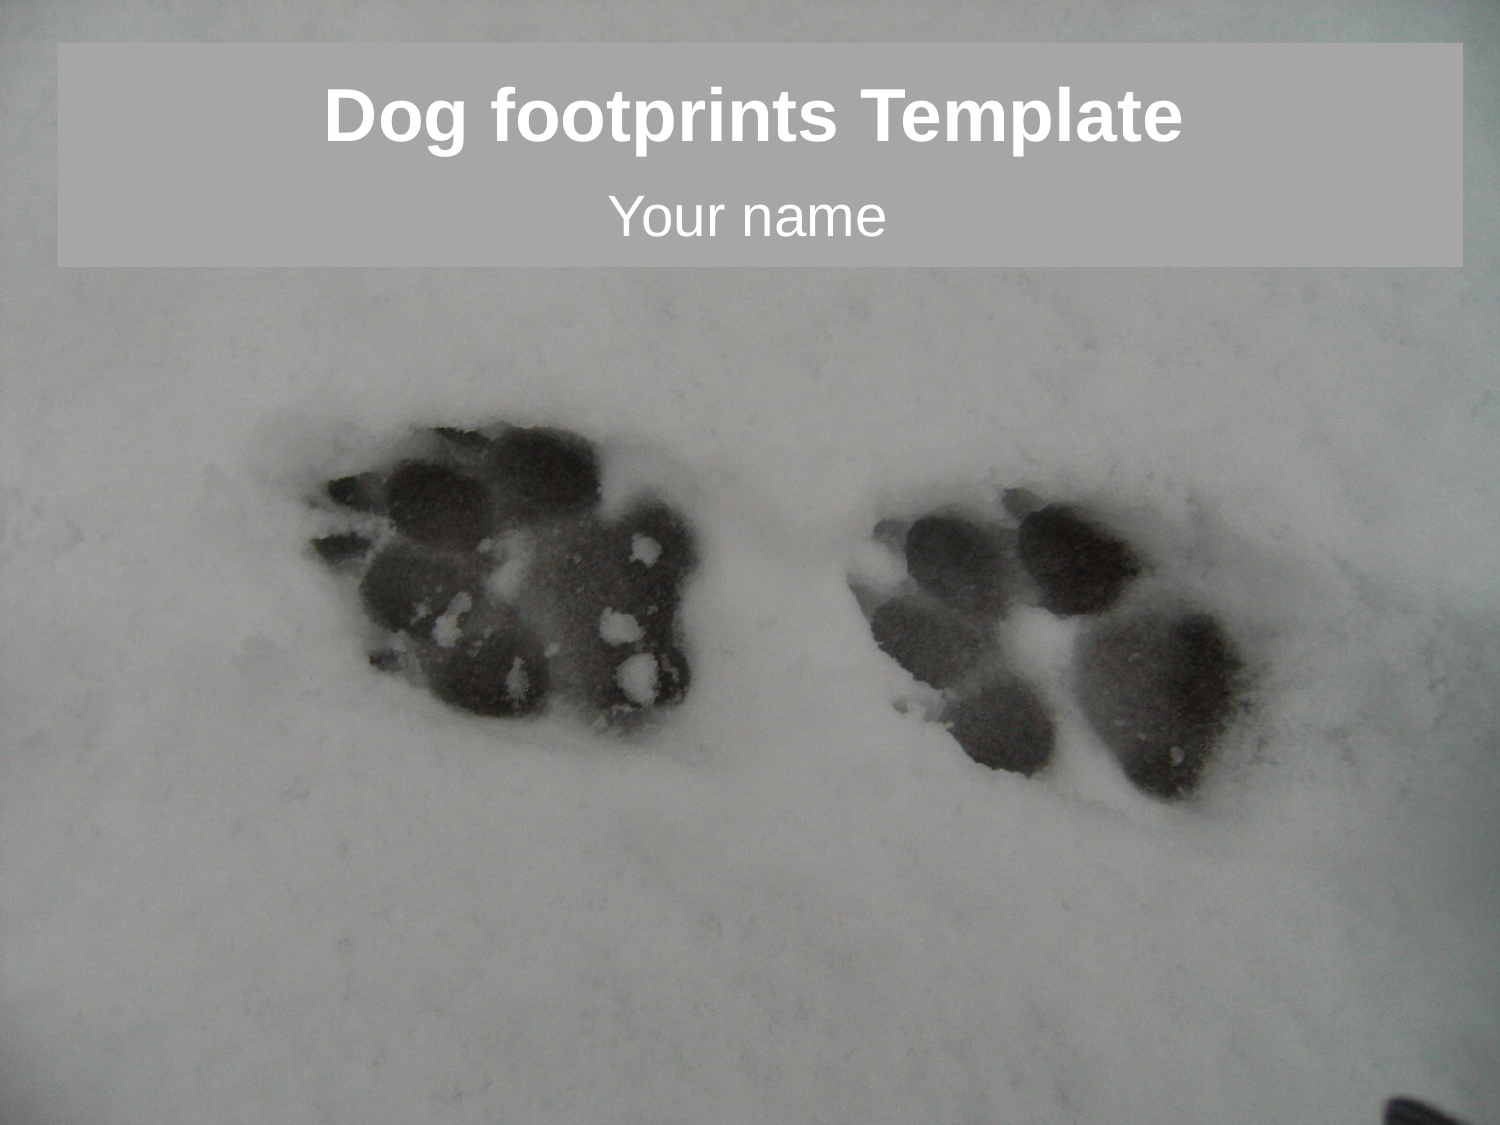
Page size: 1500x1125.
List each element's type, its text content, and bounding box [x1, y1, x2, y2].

title Dog footprints Template [116, 51, 1392, 171]
subtitle Your name [222, 170, 1273, 249]
picture [0, 0, 1500, 1125]
